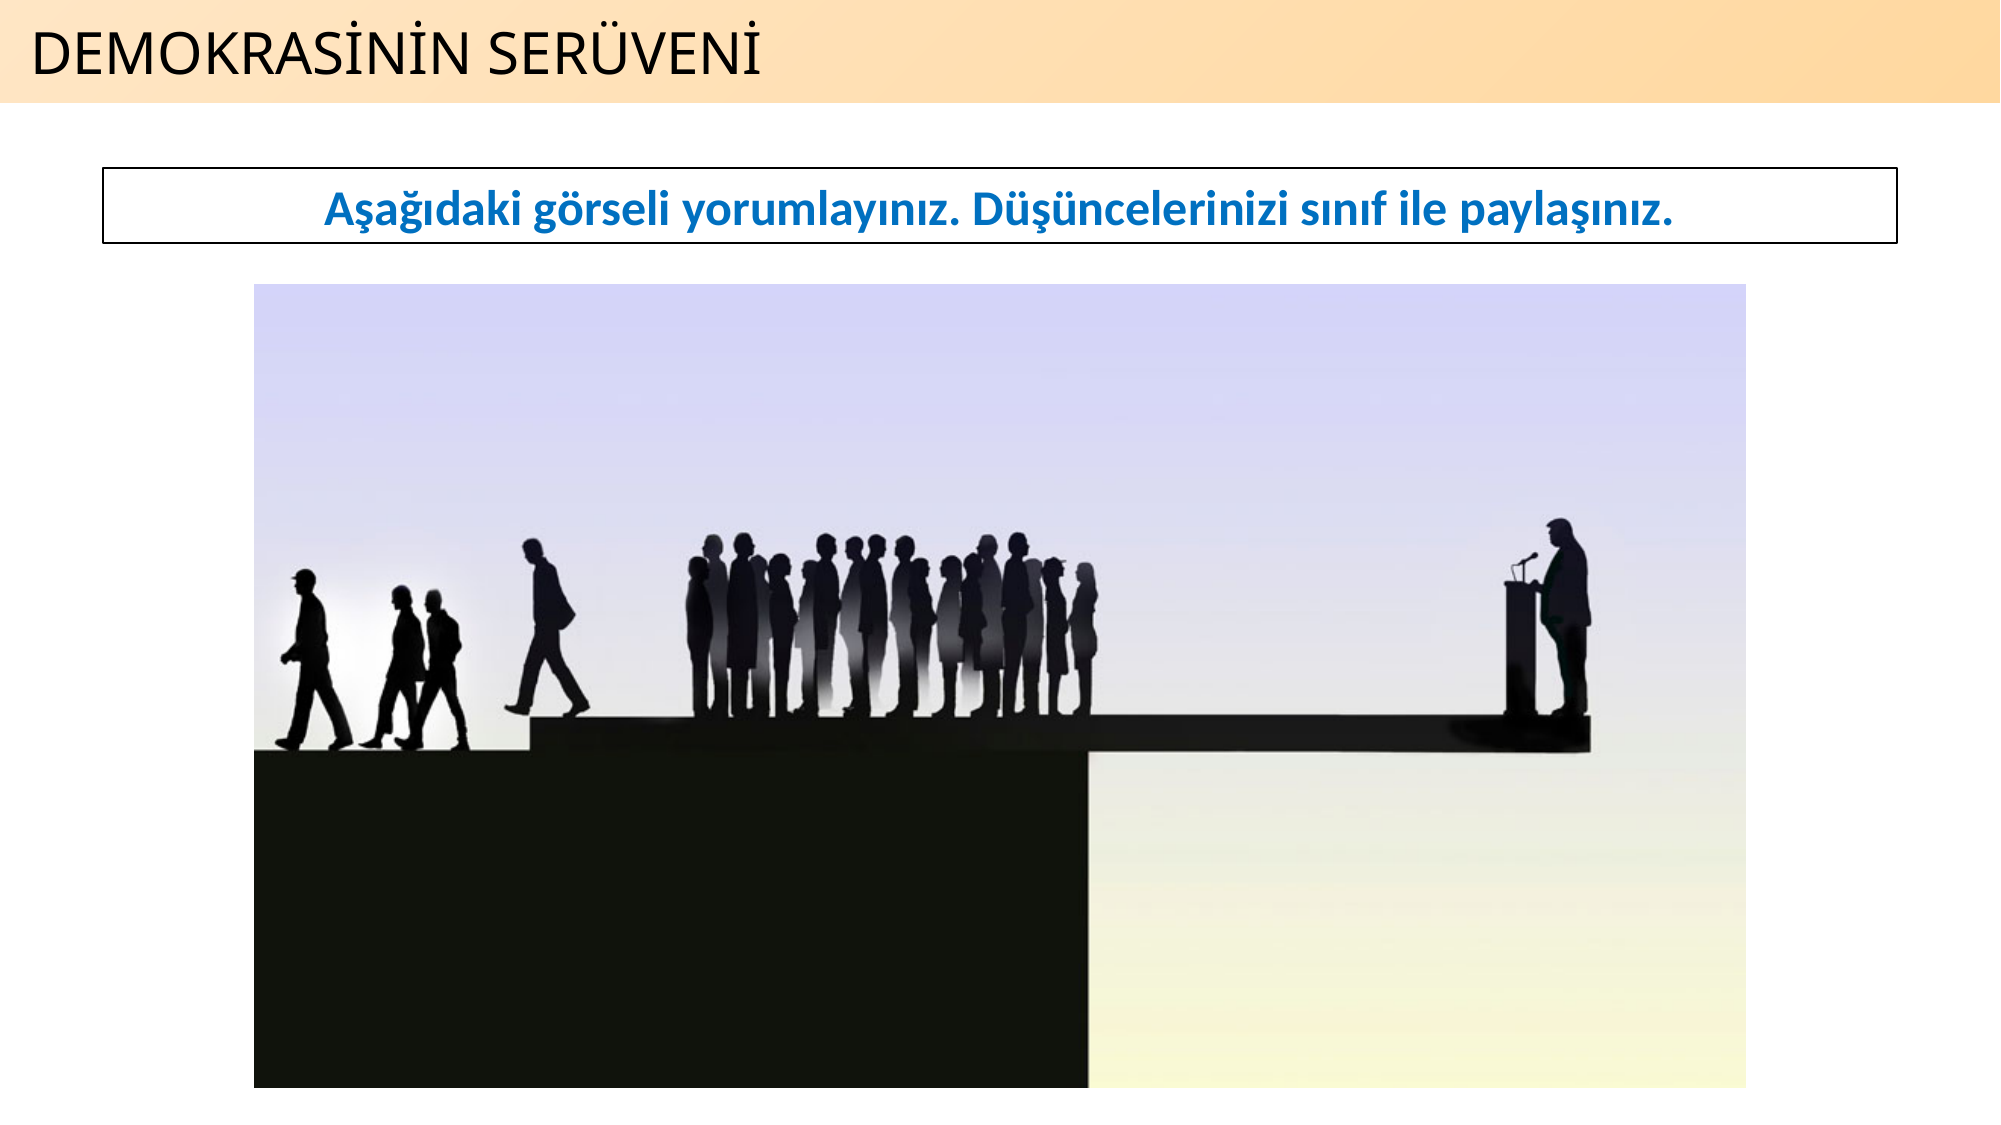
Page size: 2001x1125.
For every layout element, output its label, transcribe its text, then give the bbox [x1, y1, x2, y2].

picture [254, 284, 1746, 1088]
text_box Aşağıdaki görseli yorumlayınız. Düşüncelerinizi sınıf ile paylaşınız. [103, 168, 1897, 243]
text_box DEMOKRASİNİN SERÜVENİ [0, 0, 2000, 103]
